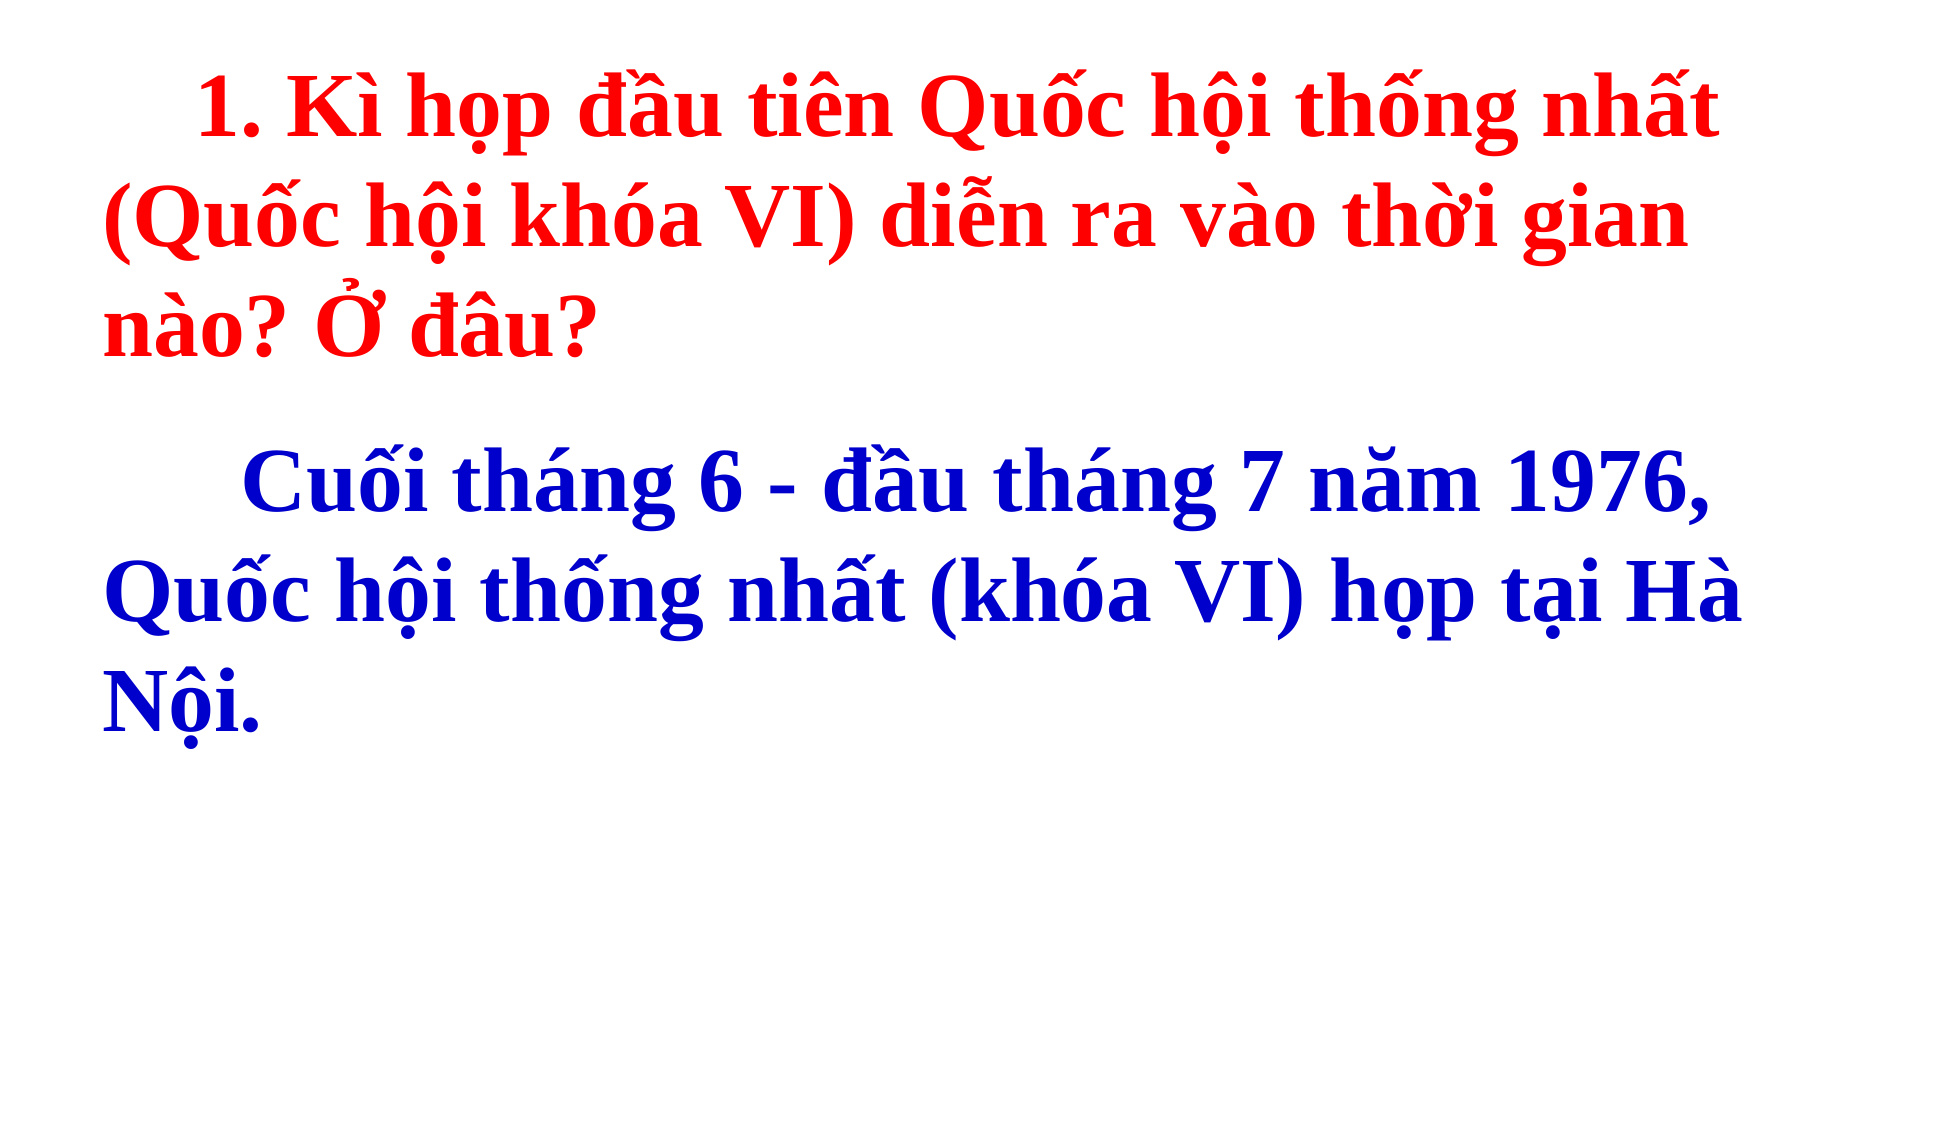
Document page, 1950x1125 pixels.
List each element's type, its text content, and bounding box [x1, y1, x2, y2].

text_box 1. Kì họp đầu tiên Quốc hội thống nhất (Quốc hội khóa VI) diễn ra vào thời gian nào? Ở đâu? [87, 37, 1863, 383]
text_box Cuối tháng 6 - đầu tháng 7 năm 1976, Quốc hội thống nhất (khóa VI) họp tại Hà Nội. [87, 412, 1863, 758]
